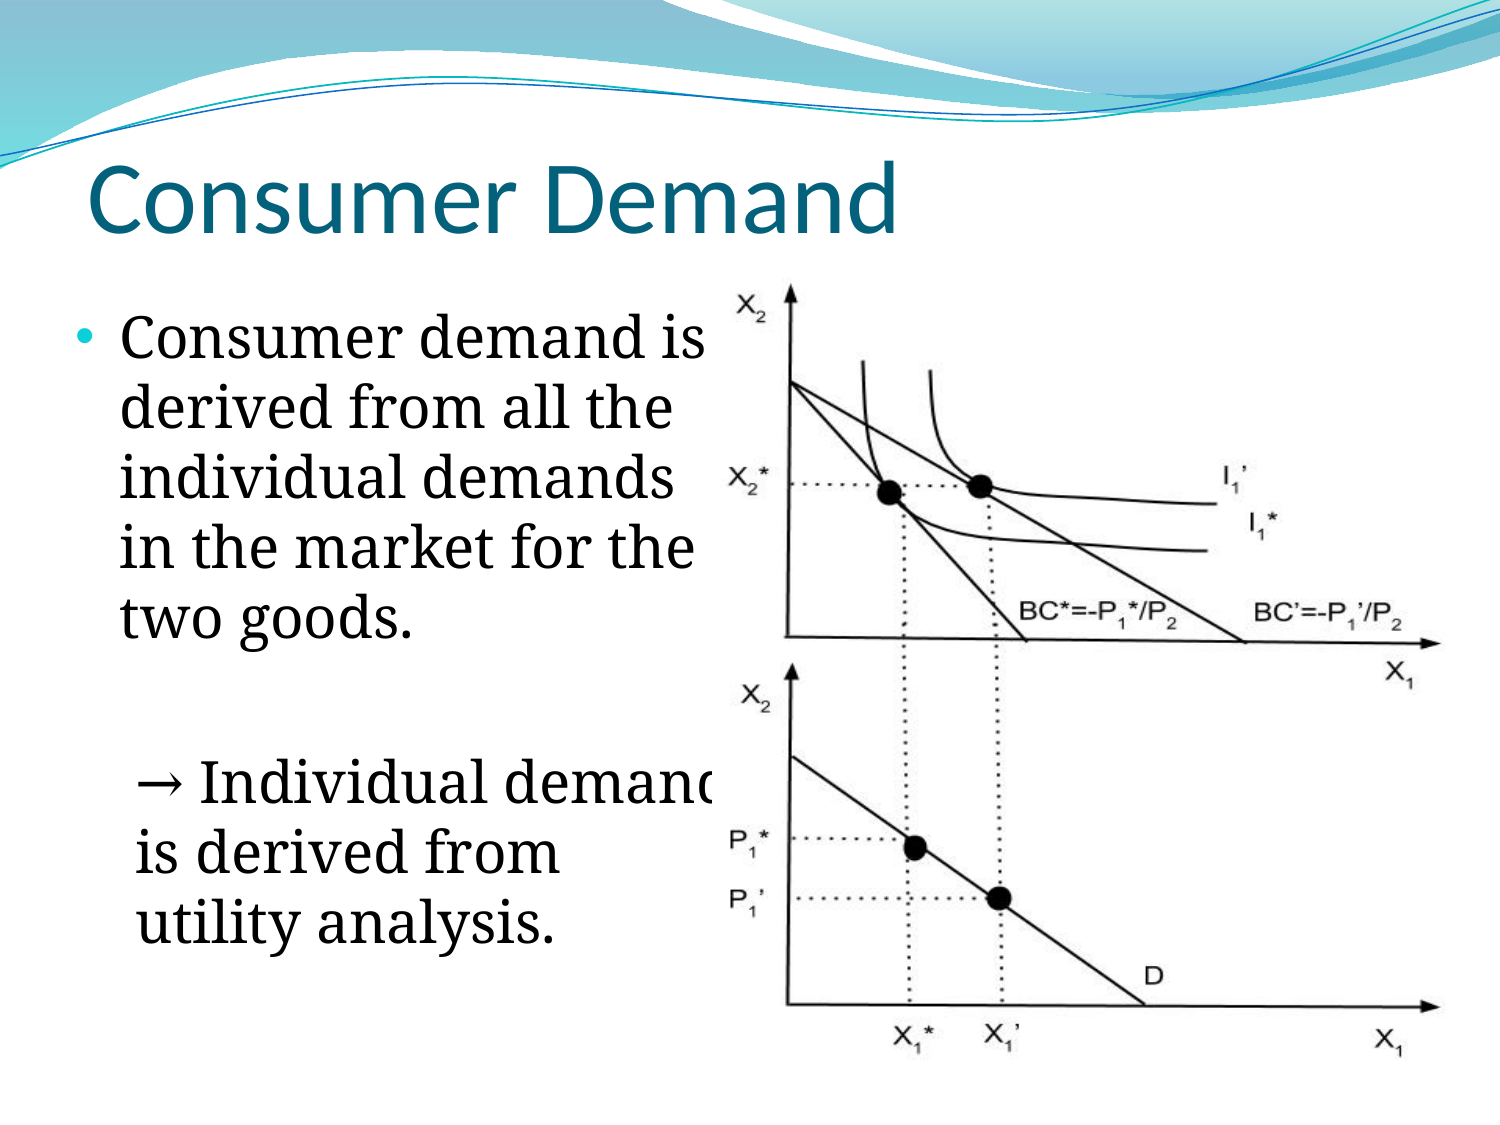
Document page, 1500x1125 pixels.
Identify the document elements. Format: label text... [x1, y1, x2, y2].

picture [712, 274, 1476, 1076]
title Consumer Demand [87, 66, 1438, 255]
list Consumer demand is derived from all the individual demands in the market for the two goods. → Individual demand is derived from utility analysis. [75, 299, 705, 1016]
